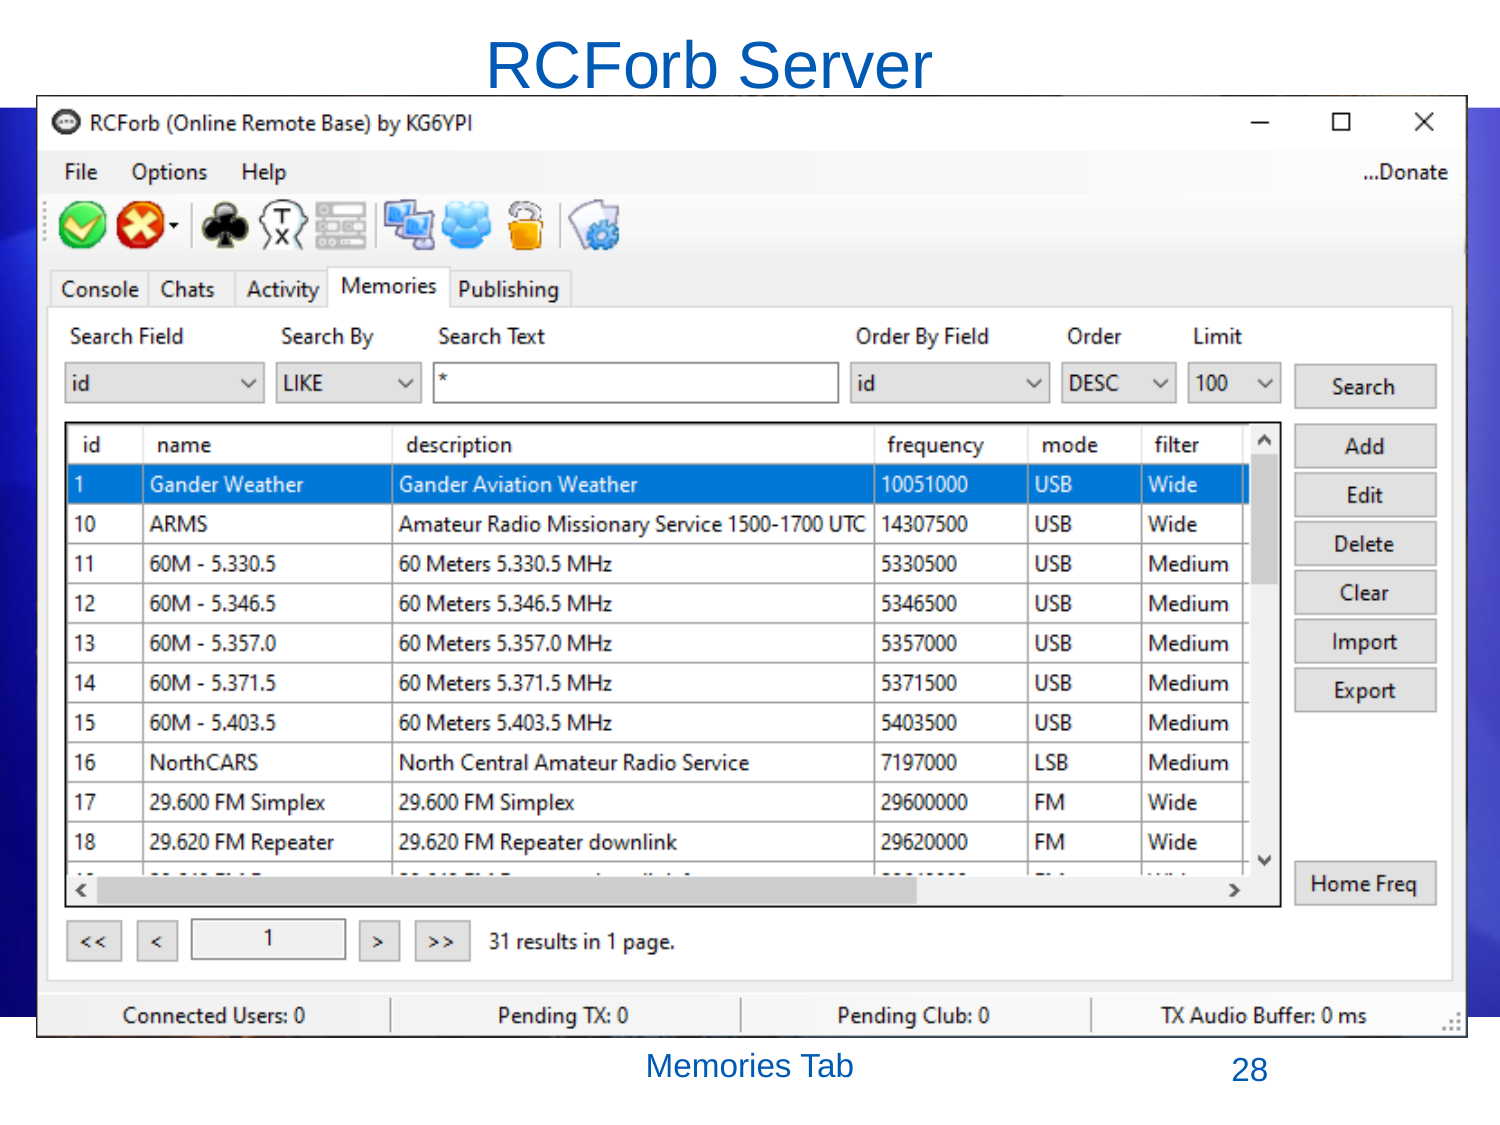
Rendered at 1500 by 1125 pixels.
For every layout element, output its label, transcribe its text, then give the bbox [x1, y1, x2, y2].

title RCForb Server [35, 11, 1386, 96]
picture [0, 108, 36, 1017]
footer Memories Tab [445, 1046, 1055, 1092]
picture [1468, 108, 1500, 1017]
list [36, 95, 1468, 1038]
slide_number 28 [1074, 1046, 1425, 1096]
